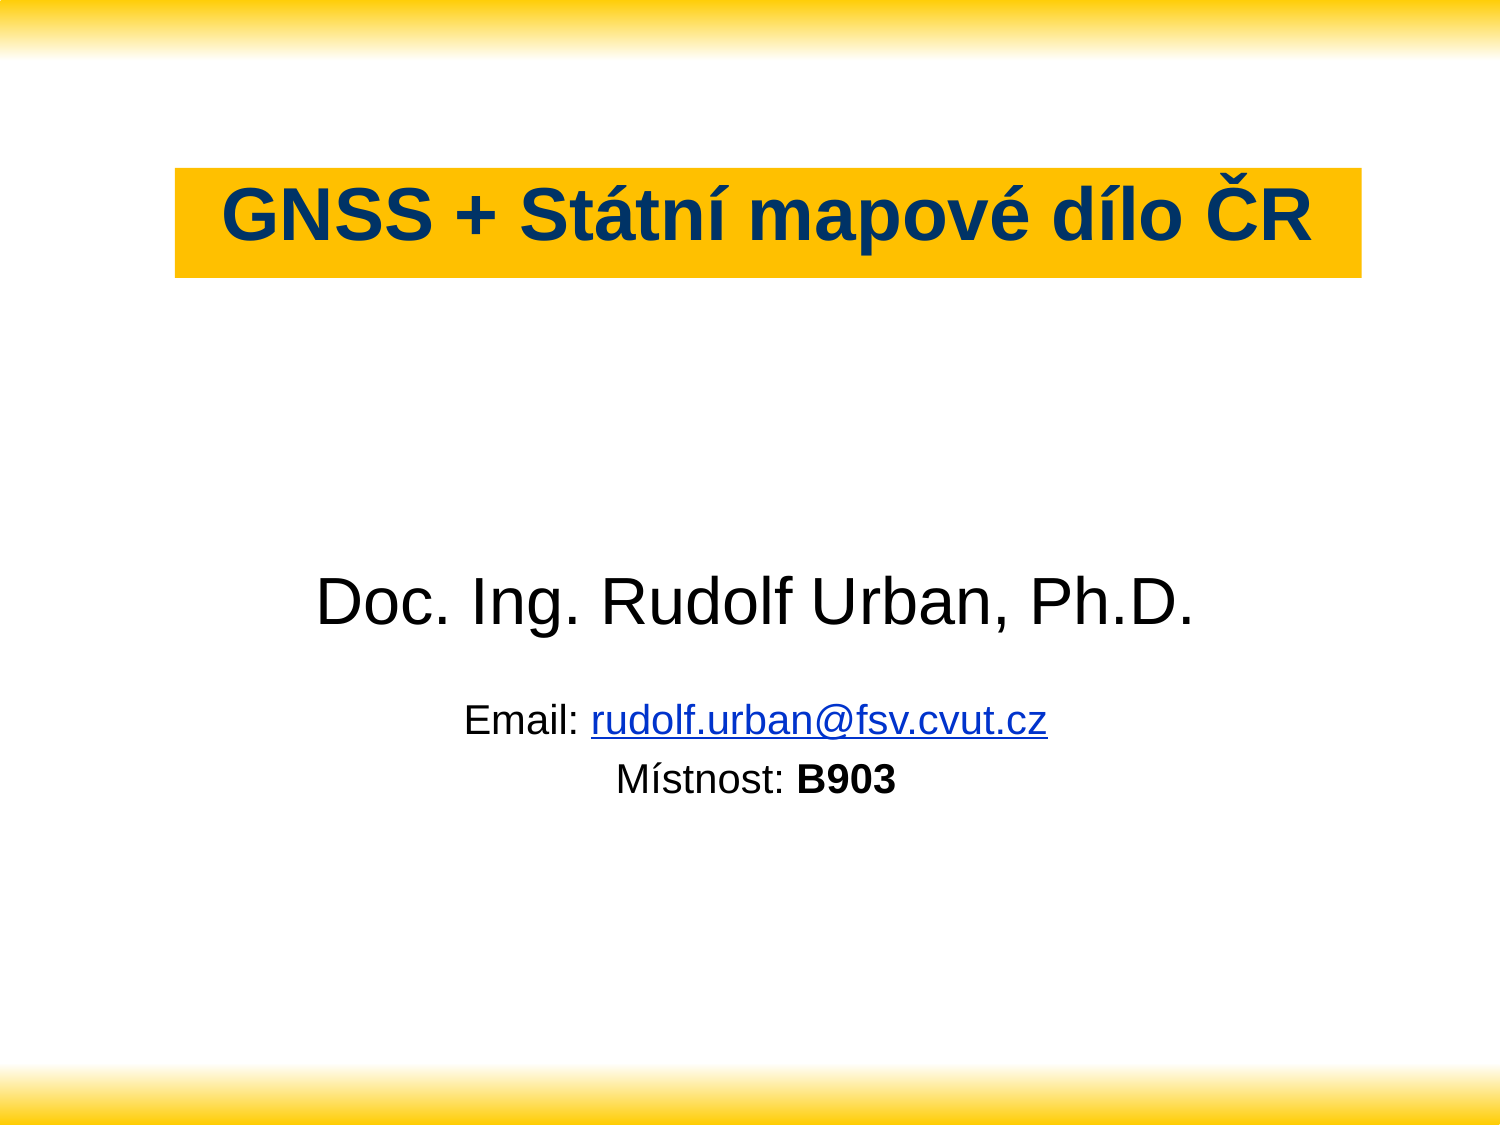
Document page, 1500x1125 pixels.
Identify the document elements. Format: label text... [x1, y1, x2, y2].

title GNSS + Státní mapové dílo ČR [174, 167, 1362, 278]
list Doc. Ing. Rudolf Urban, Ph.D. Email: rudolf.urban@fsv.cvut.cz Místnost: B903 [118, 364, 1394, 1083]
